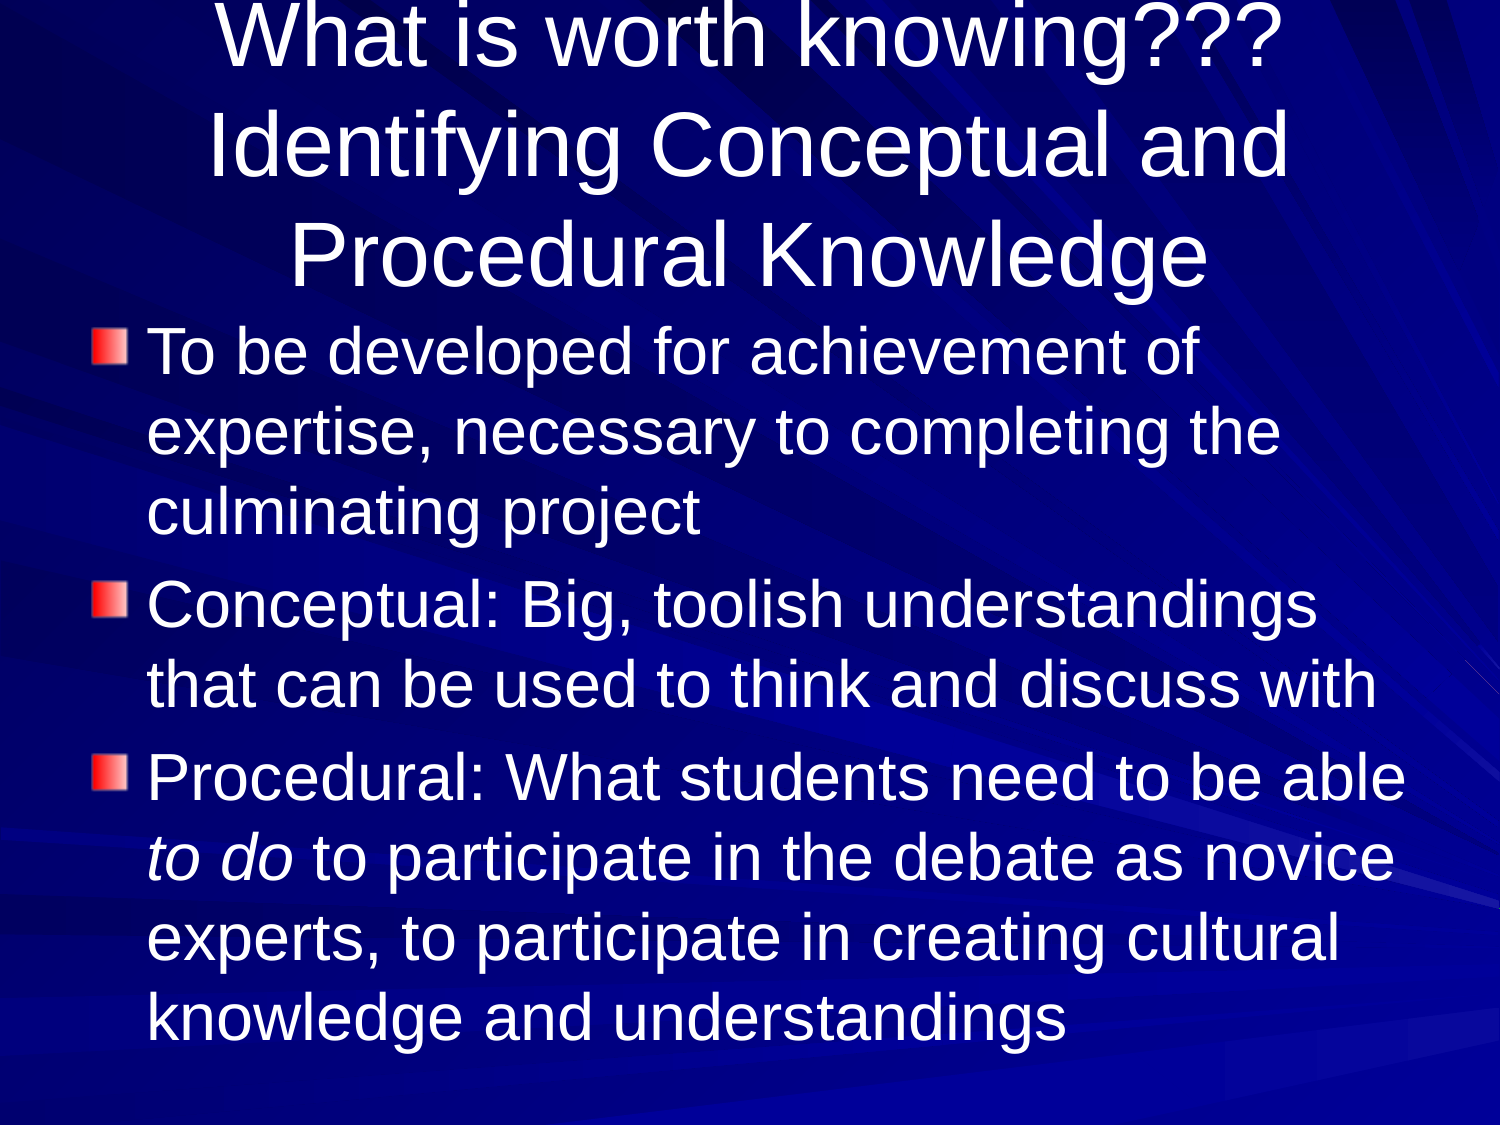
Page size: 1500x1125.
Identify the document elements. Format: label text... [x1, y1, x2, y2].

list To be developed for achievement of expertise, necessary to completing the culminating project Conceptual: Big, toolish understandings that can be used to think and discuss with Procedural: What students need to be able to do to participate in the debate as novice experts, to participate in creating cultural knowledge and understandings [74, 299, 1426, 1006]
picture [90, 579, 132, 622]
picture [90, 752, 132, 795]
picture [90, 326, 132, 369]
title What is worth knowing???Identifying Conceptual and Procedural Knowledge [74, 45, 1426, 234]
